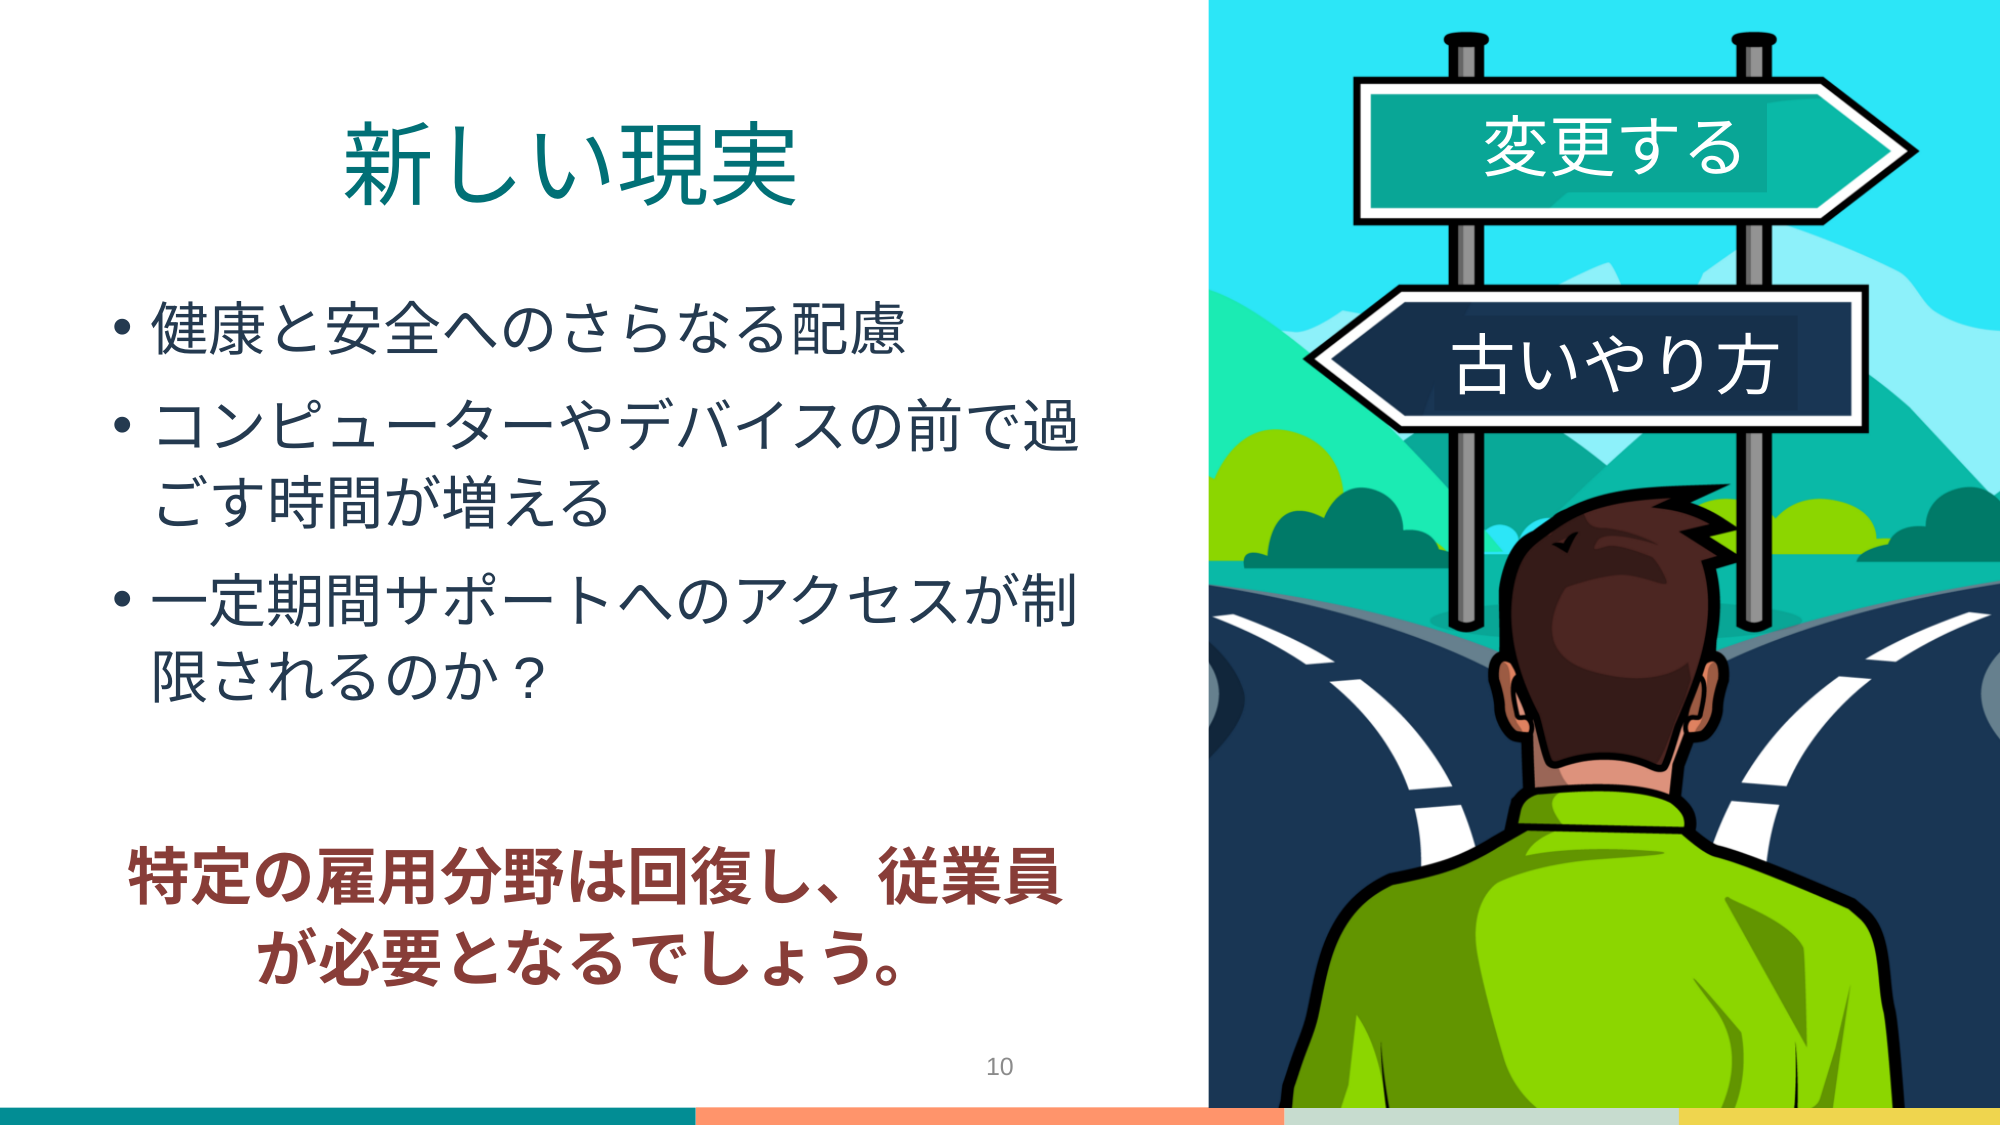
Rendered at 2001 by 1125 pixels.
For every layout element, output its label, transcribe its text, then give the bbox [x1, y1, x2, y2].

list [1208, 0, 2000, 1109]
title 新しい現実 [137, 59, 1006, 277]
slide_number 10 [774, 1035, 1208, 1096]
list 健康と安全へのさらなる配慮 コンピューターやデバイスの前で過ごす時間が増える 一定期間サポートへのアクセスが制限されるのか? 特定の雇用分野は回復し、従業員が必要となるでしょう。 [97, 277, 1096, 1014]
